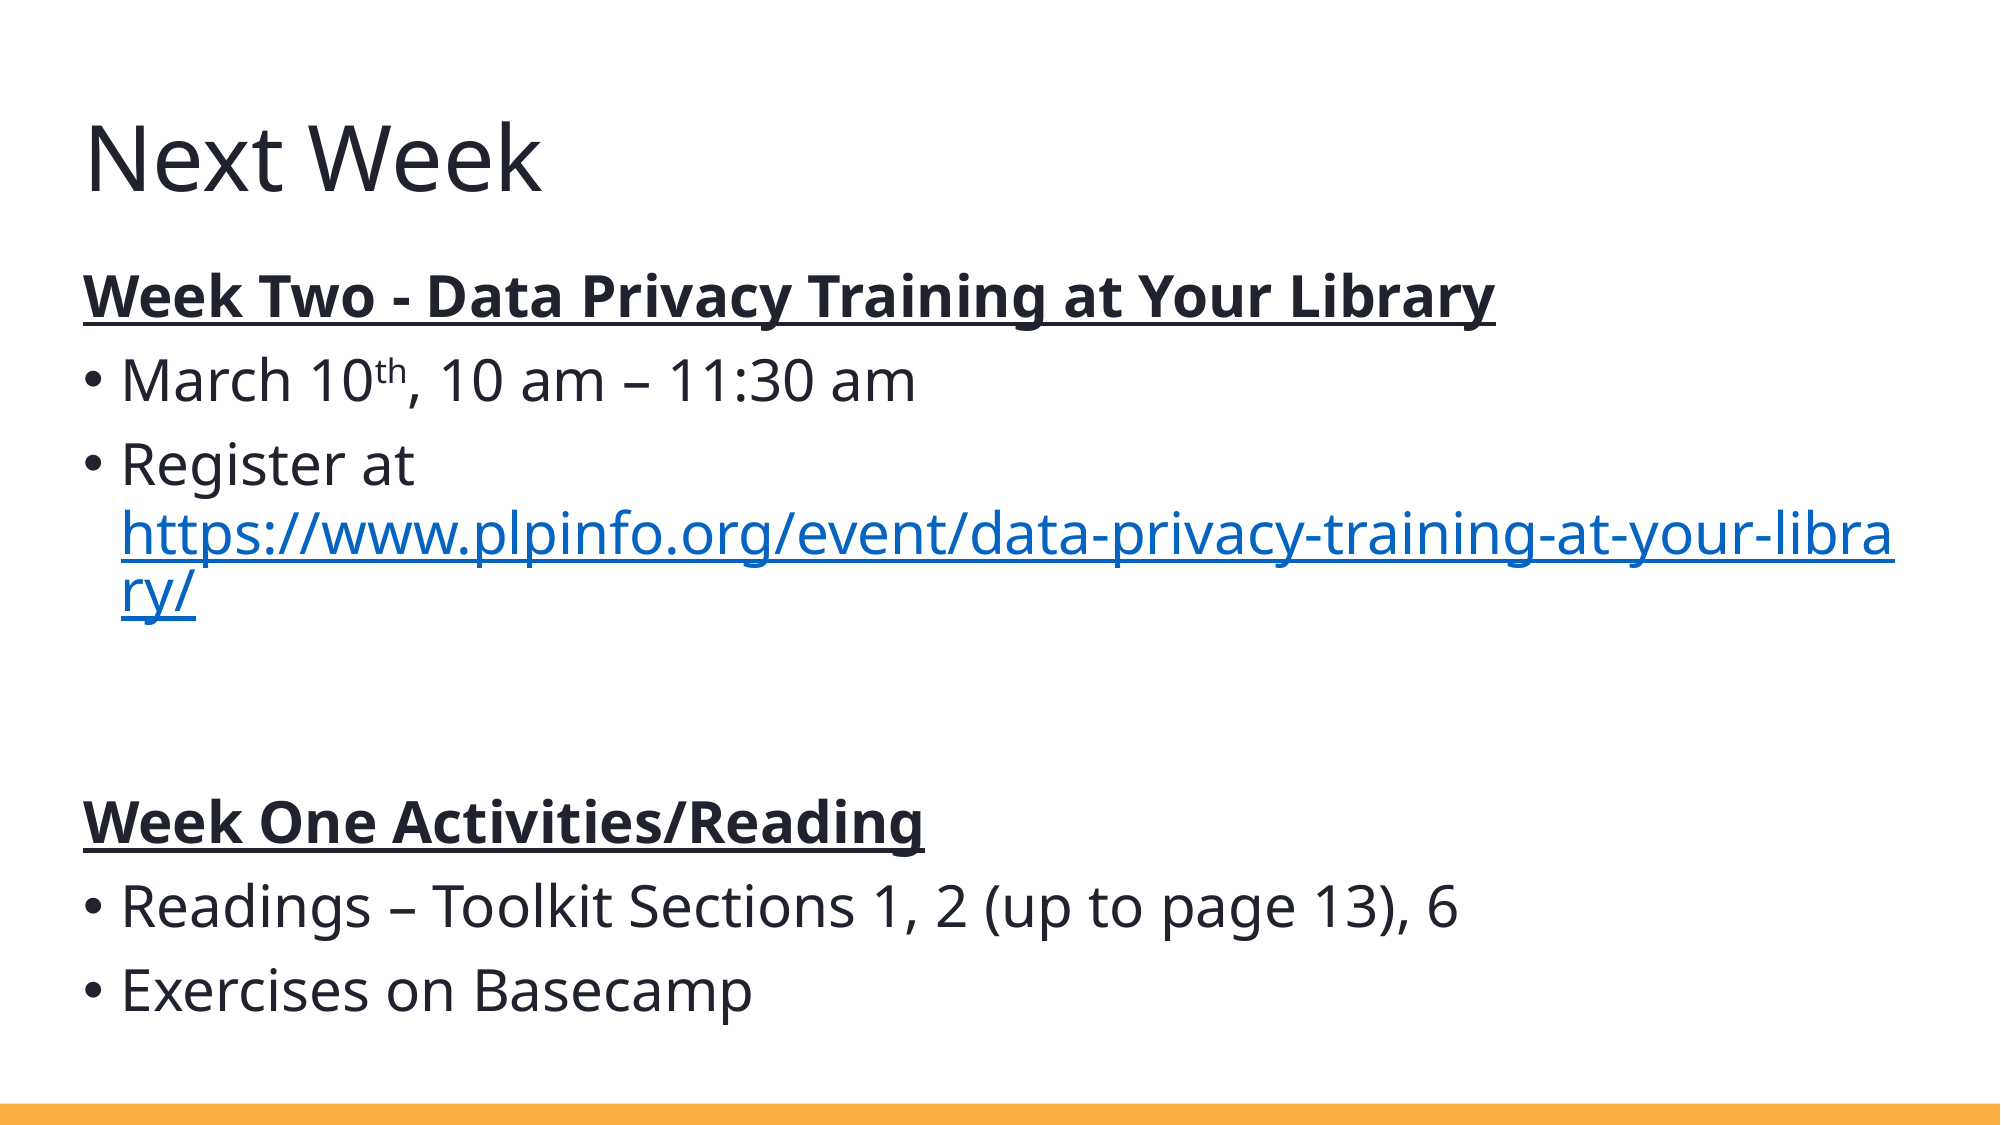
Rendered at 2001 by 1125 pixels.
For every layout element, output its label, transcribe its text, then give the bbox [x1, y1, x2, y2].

title Next Week [68, 97, 1932, 223]
list Week Two - Data Privacy Training at Your Library March 10th, 10 am – 11:30 am Register at https://www.plpinfo.org/event/data-privacy-training-at-your-library/ Week One Activities/Reading Readings – Toolkit Sections 1, 2 (up to page 13), 6 Exercises on Basecamp [68, 252, 1932, 1000]
